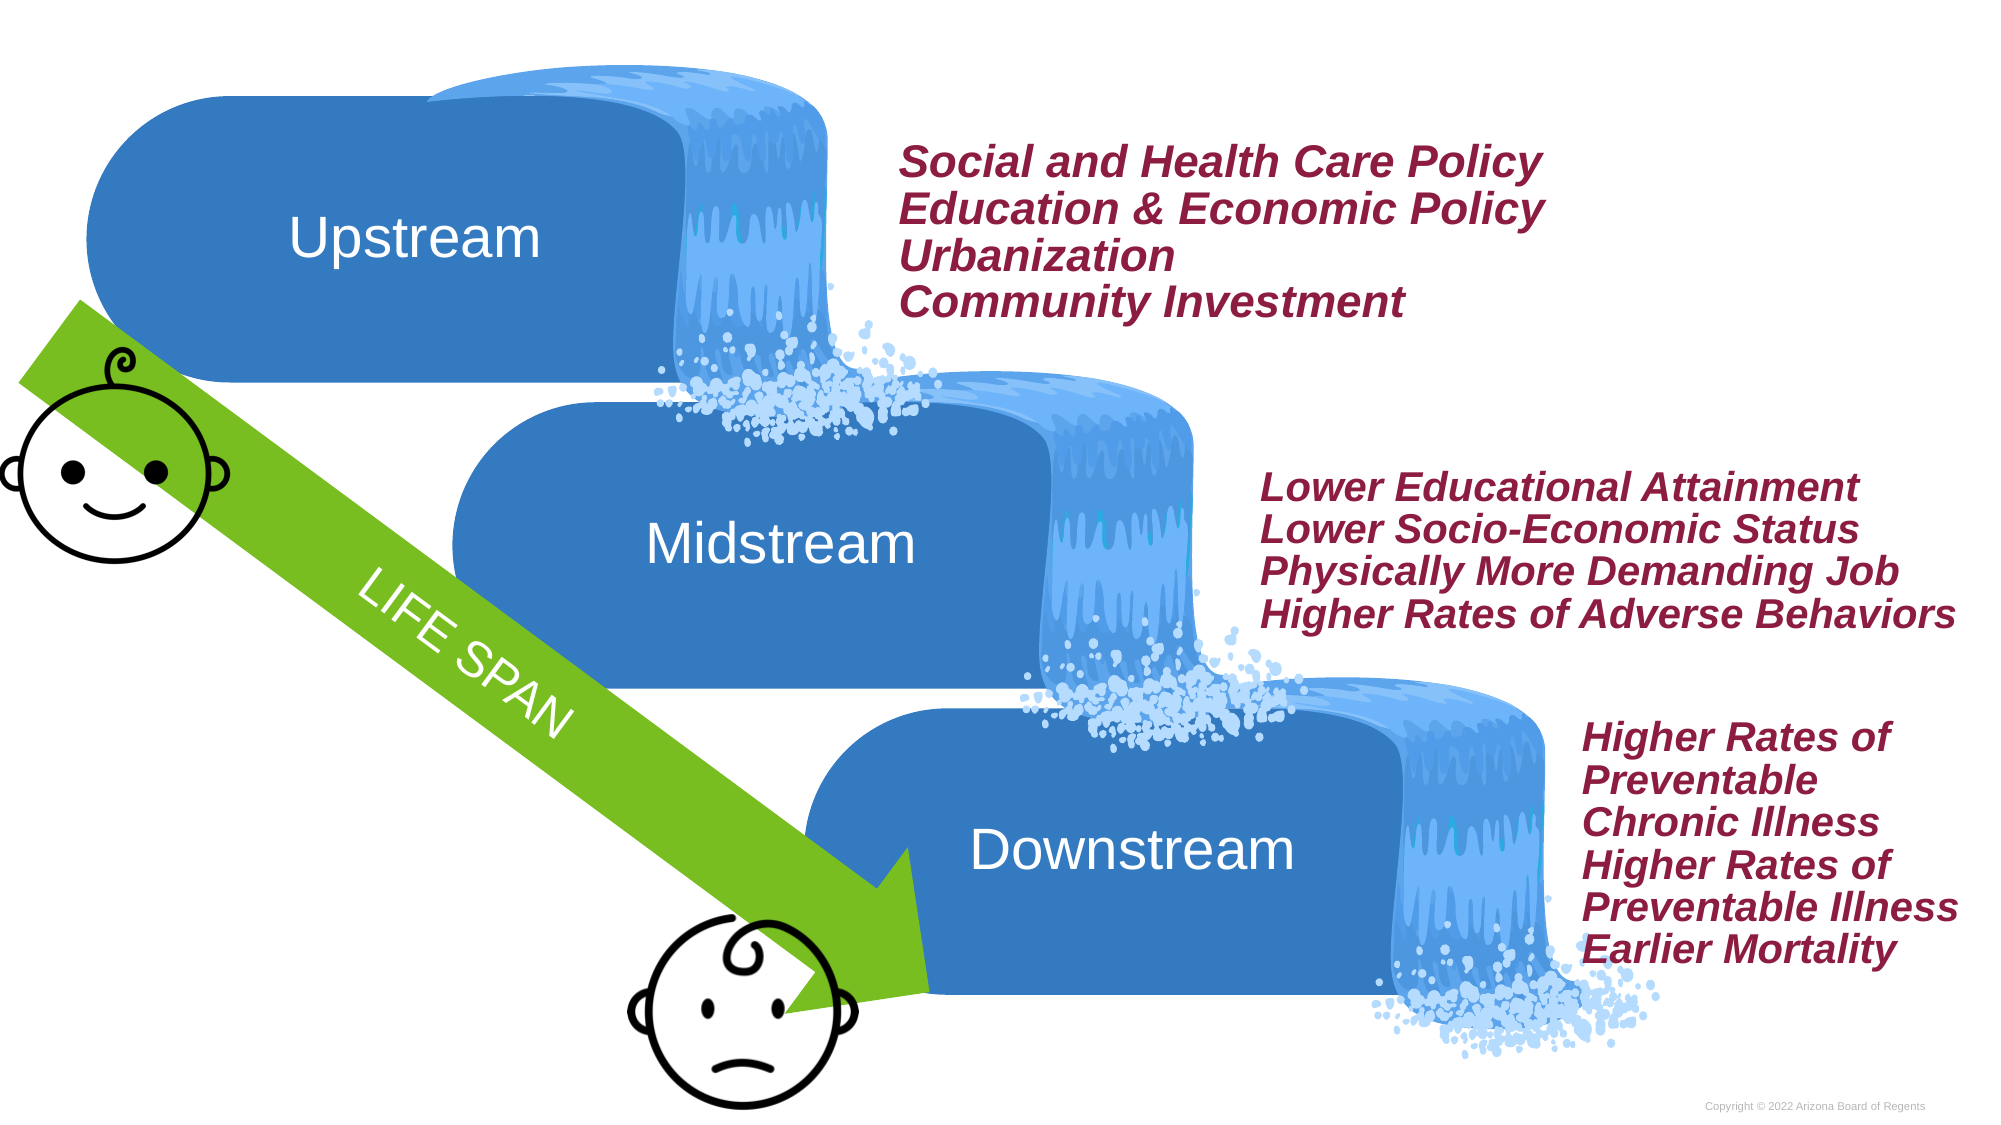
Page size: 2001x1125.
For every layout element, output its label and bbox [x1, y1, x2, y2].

text_box [72, 299, 80, 310]
text_box [86, 49, 2000, 1060]
picture [0, 311, 258, 599]
picture [627, 896, 859, 1125]
